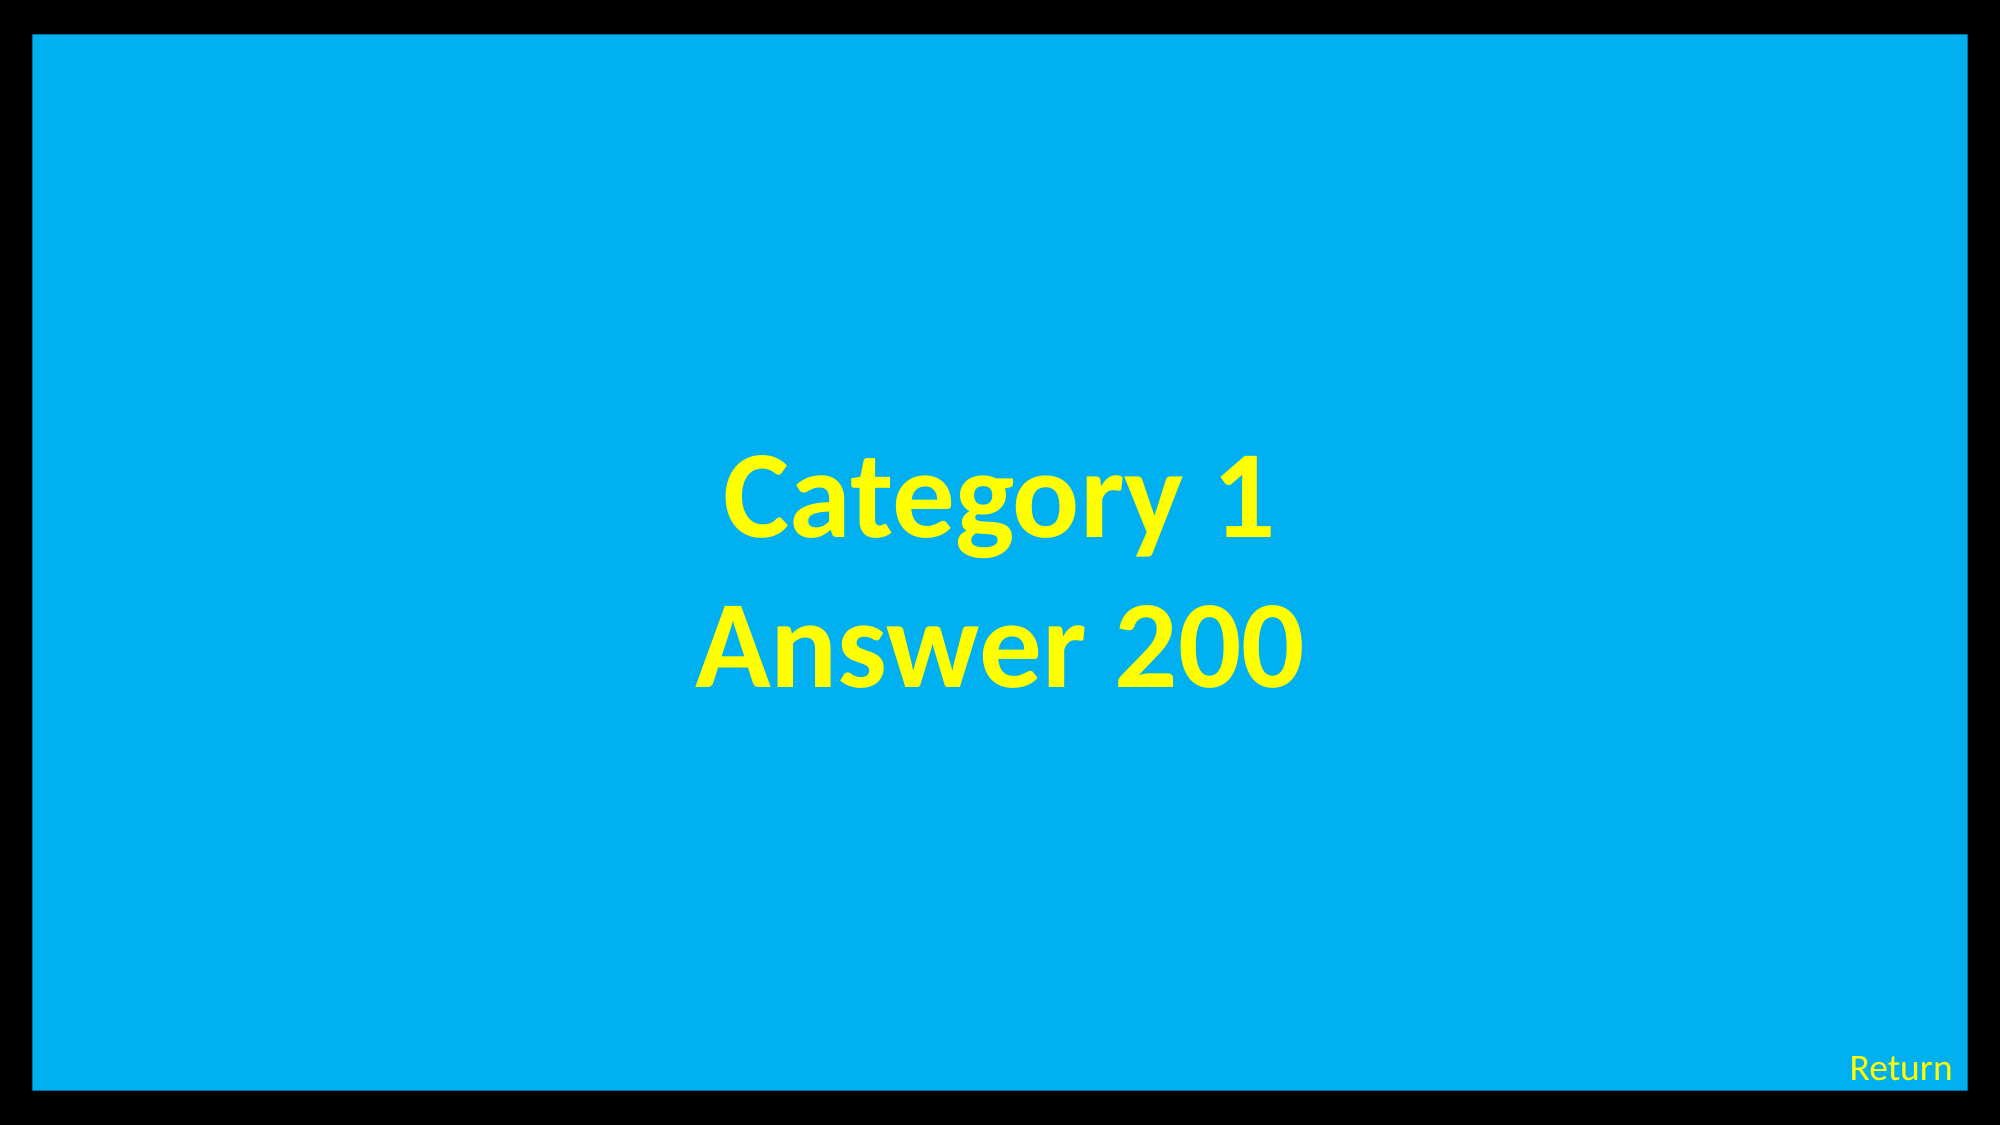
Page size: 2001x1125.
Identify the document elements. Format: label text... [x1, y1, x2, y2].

text_box Return [1585, 1035, 1968, 1096]
text_box Category 1 Answer 200 [32, 34, 1968, 1091]
